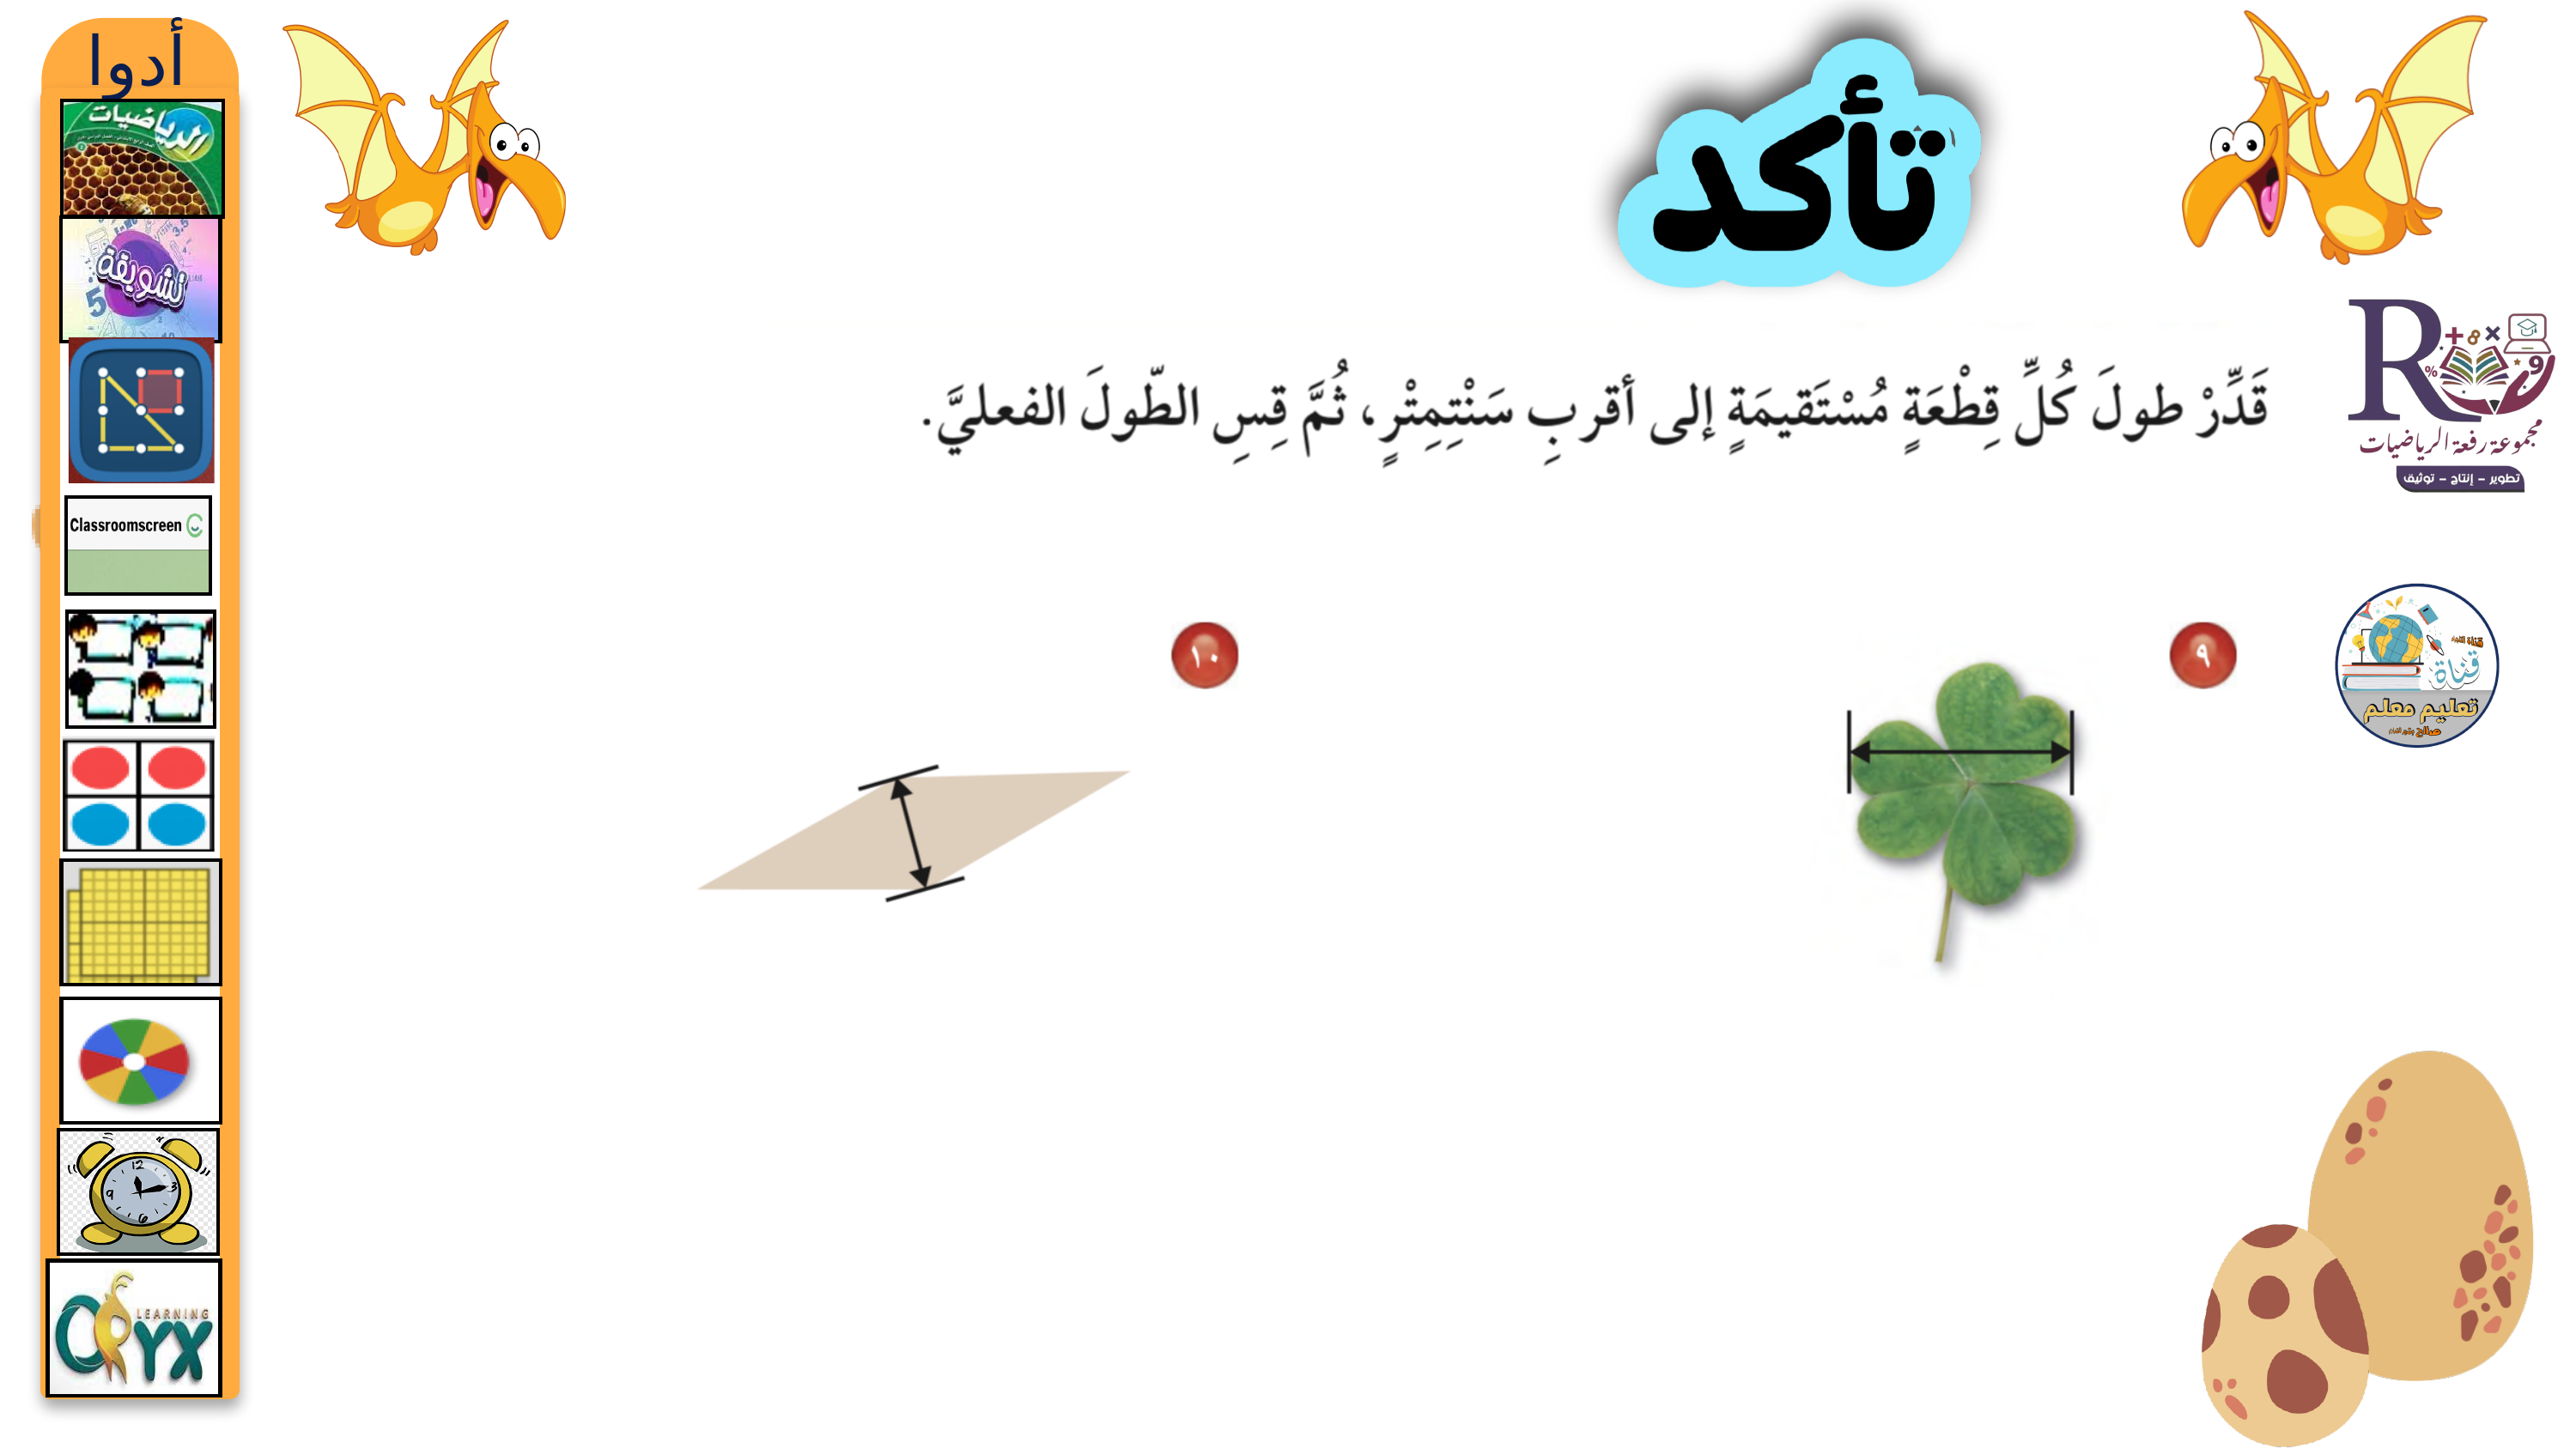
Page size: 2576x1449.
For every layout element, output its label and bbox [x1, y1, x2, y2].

picture [283, 20, 566, 256]
picture [2201, 1047, 2544, 1449]
picture [769, 0, 2284, 511]
picture [2182, 9, 2488, 265]
picture [598, 567, 2286, 1034]
text_box [0, 0, 283, 1394]
text_box [2284, 272, 2576, 801]
